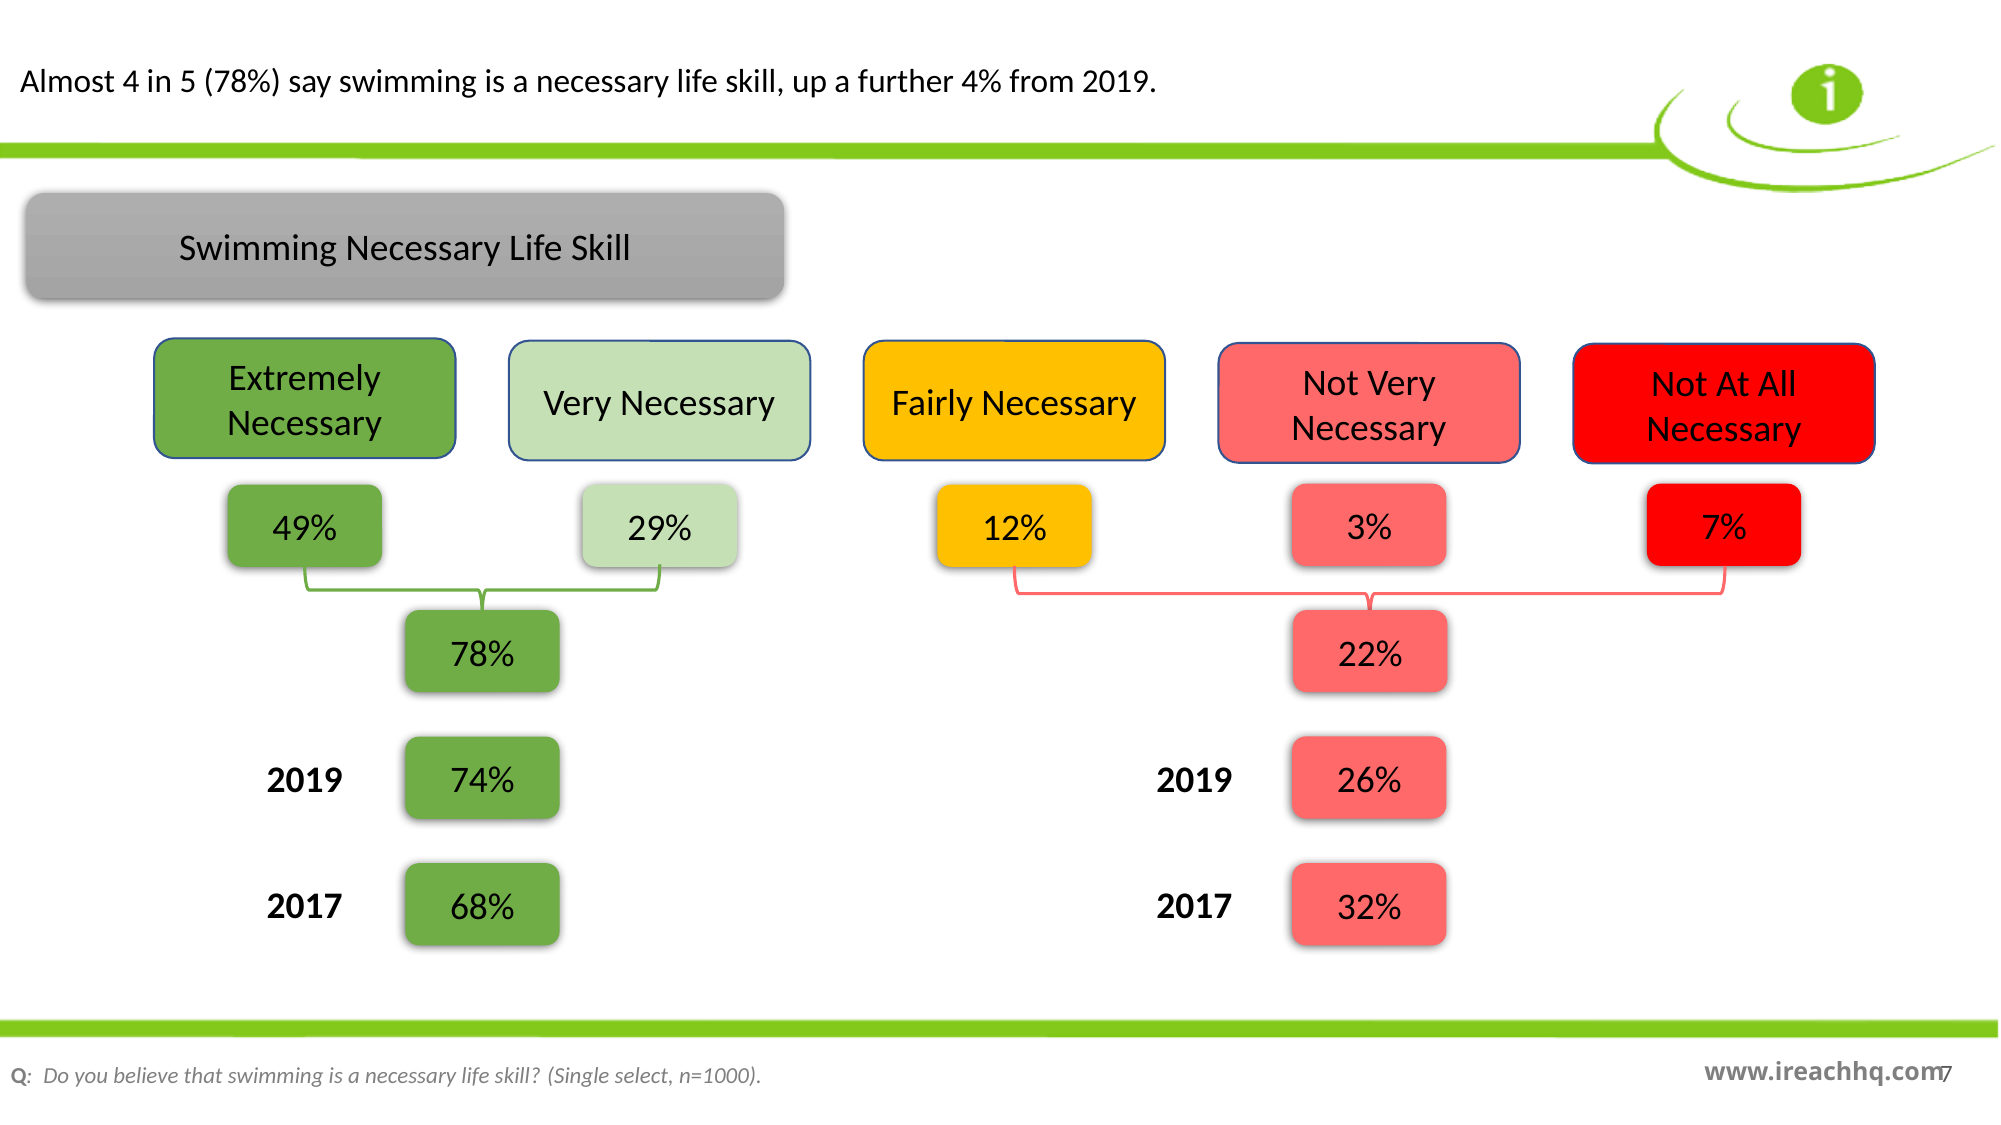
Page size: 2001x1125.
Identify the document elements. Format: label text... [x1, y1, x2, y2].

text_box 74% [405, 736, 560, 819]
text_box 29% [582, 484, 737, 567]
text_box [1012, 565, 1727, 604]
text_box Fairly Necessary [862, 339, 1167, 462]
text_box 22% [1293, 610, 1448, 693]
text_box 7% [1646, 483, 1802, 566]
text_box 12% [937, 484, 1092, 567]
text_box 68% [405, 863, 560, 946]
text_box Very Necessary [507, 339, 812, 462]
text_box 7 [1925, 1053, 1977, 1113]
picture [0, 1003, 2001, 1055]
text_box 2019 [220, 747, 389, 807]
text_box 49% [227, 484, 383, 567]
text_box Extremely Necessary [152, 337, 457, 460]
text_box 26% [1292, 736, 1447, 819]
text_box Swimming Necessary Life Skill [26, 193, 785, 299]
text_box 2017 [1110, 873, 1279, 934]
text_box [303, 564, 662, 616]
text_box 32% [1292, 863, 1447, 946]
text_box 3% [1292, 483, 1447, 565]
text_box 2019 [1110, 747, 1279, 807]
text_box Not At All Necessary [1572, 342, 1876, 465]
text_box 78% [405, 610, 560, 693]
text_box Not Very Necessary [1217, 341, 1521, 464]
text_box 2017 [220, 873, 389, 934]
text_box Q: Do you believe that swimming is a necessary life skill? (Single select, n=1000). [0, 1053, 1685, 1096]
text_box Almost 4 in 5 (78%) say swimming is a necessary life skill, up a further 4% from 2019. [5, 51, 1632, 107]
picture [0, 53, 2000, 193]
